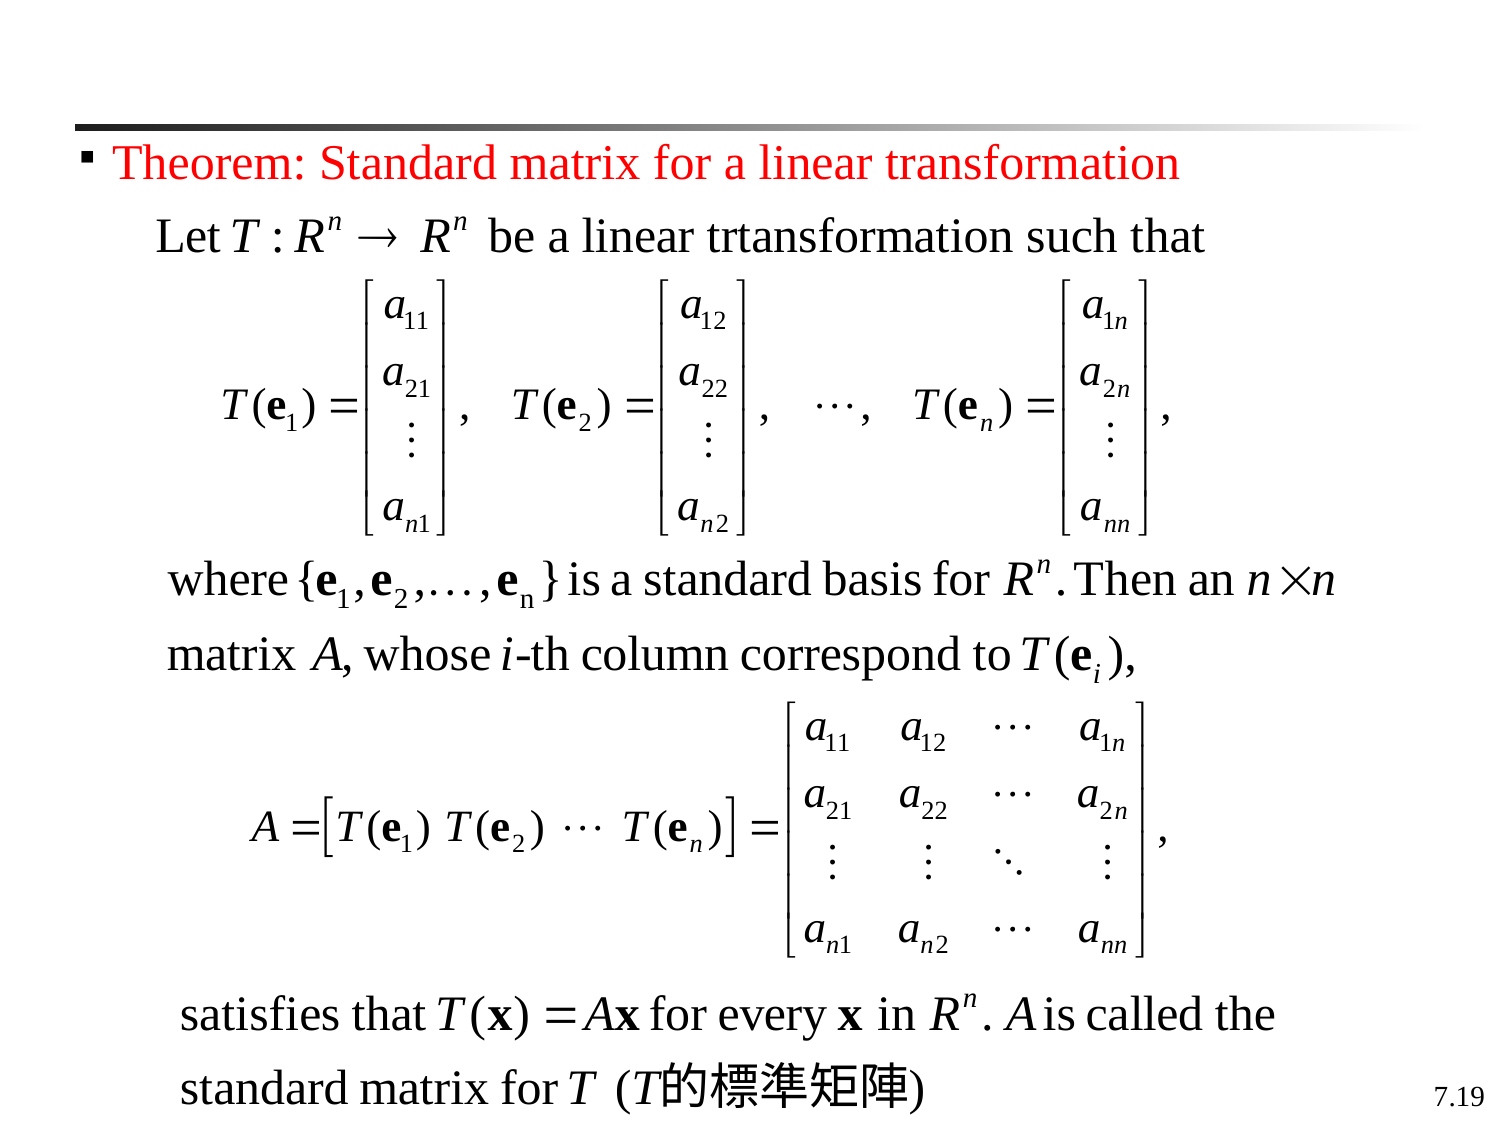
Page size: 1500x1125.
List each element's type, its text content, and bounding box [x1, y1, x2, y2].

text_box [173, 975, 1299, 1125]
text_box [241, 691, 1177, 969]
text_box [159, 538, 1373, 697]
list Theorem: Standard matrix for a linear transformation [64, 128, 1477, 217]
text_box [216, 269, 1224, 537]
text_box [147, 198, 1215, 266]
